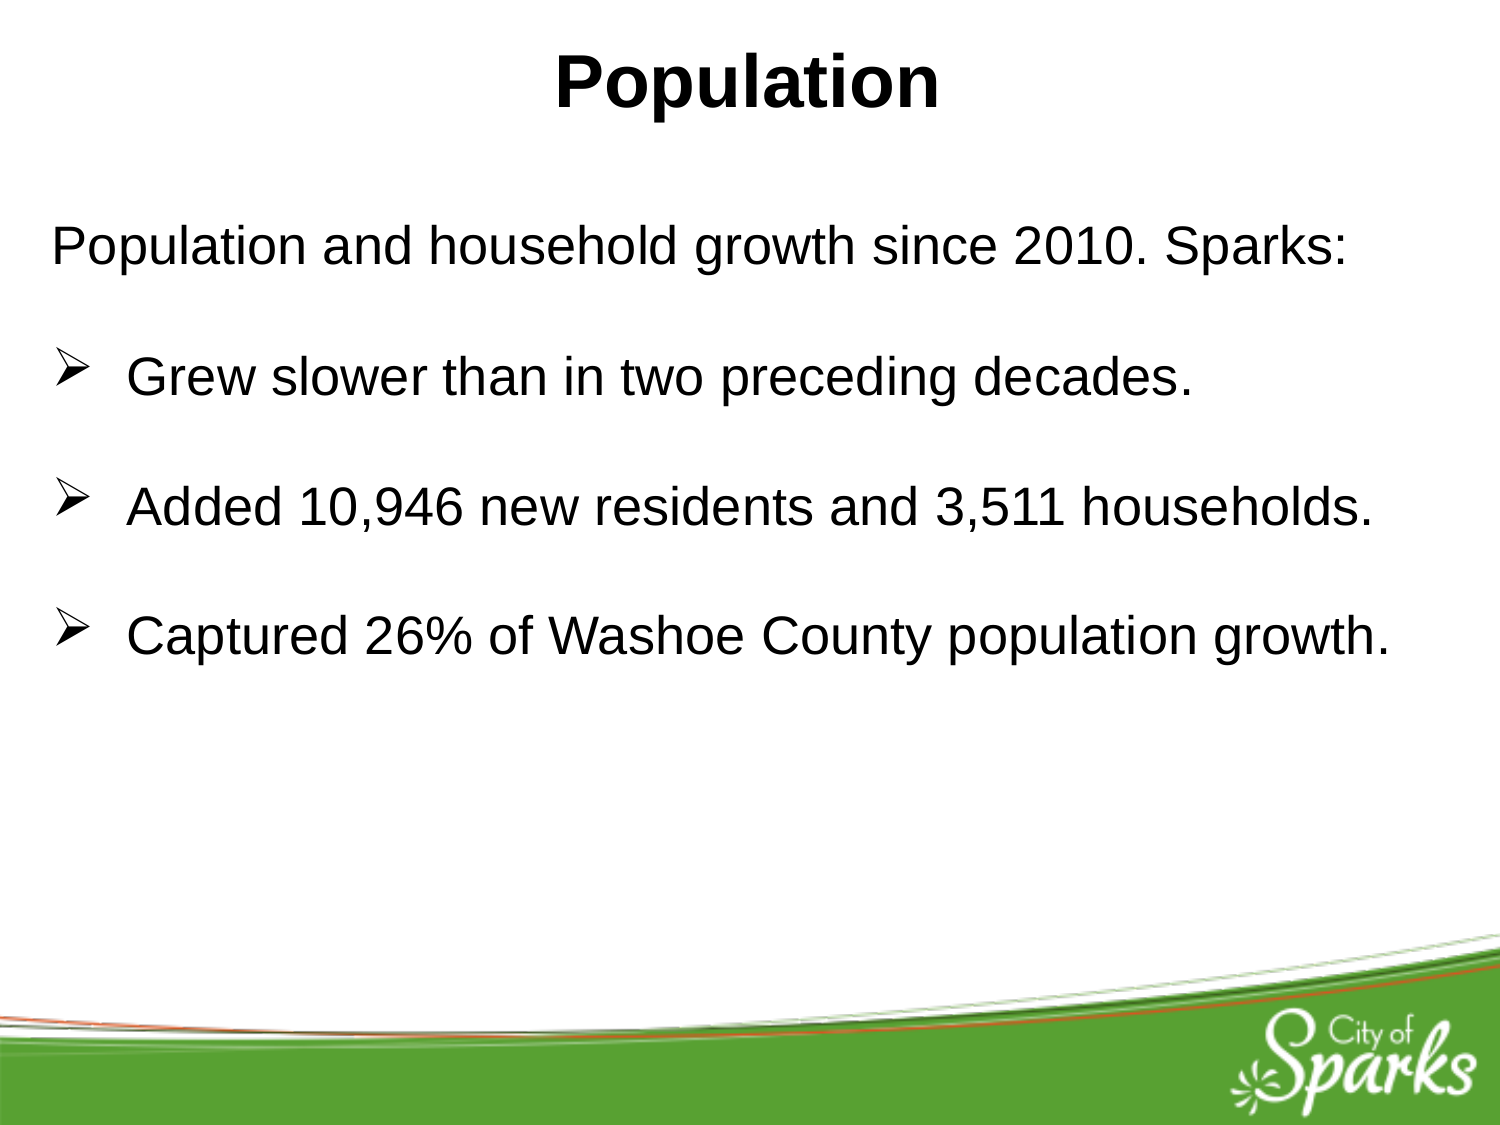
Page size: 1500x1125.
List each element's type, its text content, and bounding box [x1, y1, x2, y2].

picture [0, 933, 1500, 1125]
text_box Population and household growth since 2010. Sparks: Grew slower than in two preceding decades. Added 10,946 new residents and 3,511 households. Captured 26% of Washoe County population growth. [36, 203, 1463, 673]
text_box Population [32, 25, 1463, 130]
